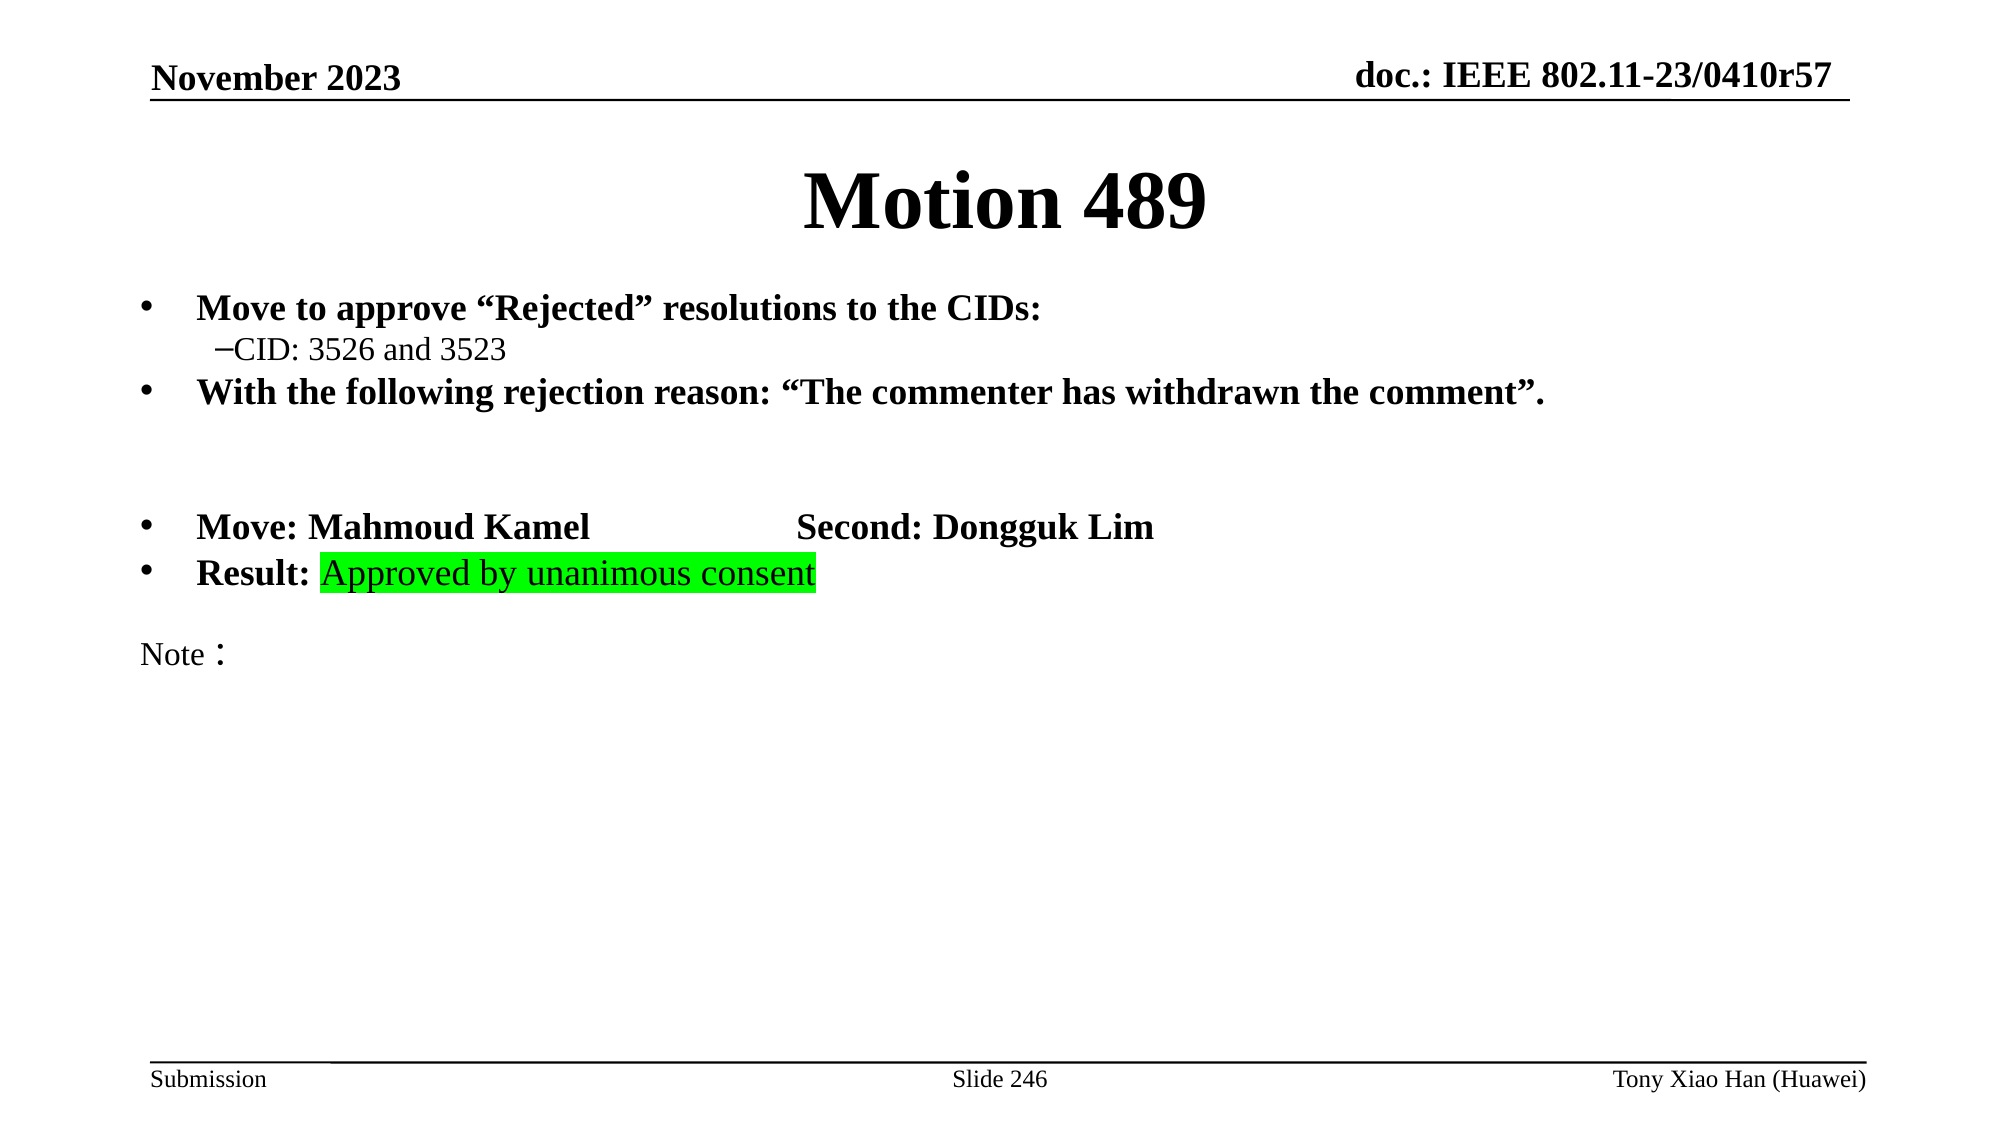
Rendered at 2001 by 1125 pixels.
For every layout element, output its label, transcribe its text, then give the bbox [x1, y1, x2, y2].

text_box Move to approve “Rejected” resolutions to the CIDs: CID: 3526 and 3523 With the following rejection reason: “The commenter has withdrawn the comment”. Move: Mahmoud Kamel Second: Dongguk Lim Result: Approved by unanimous consent Note： [125, 275, 1888, 1050]
text_box Motion 489 [368, 137, 1644, 275]
